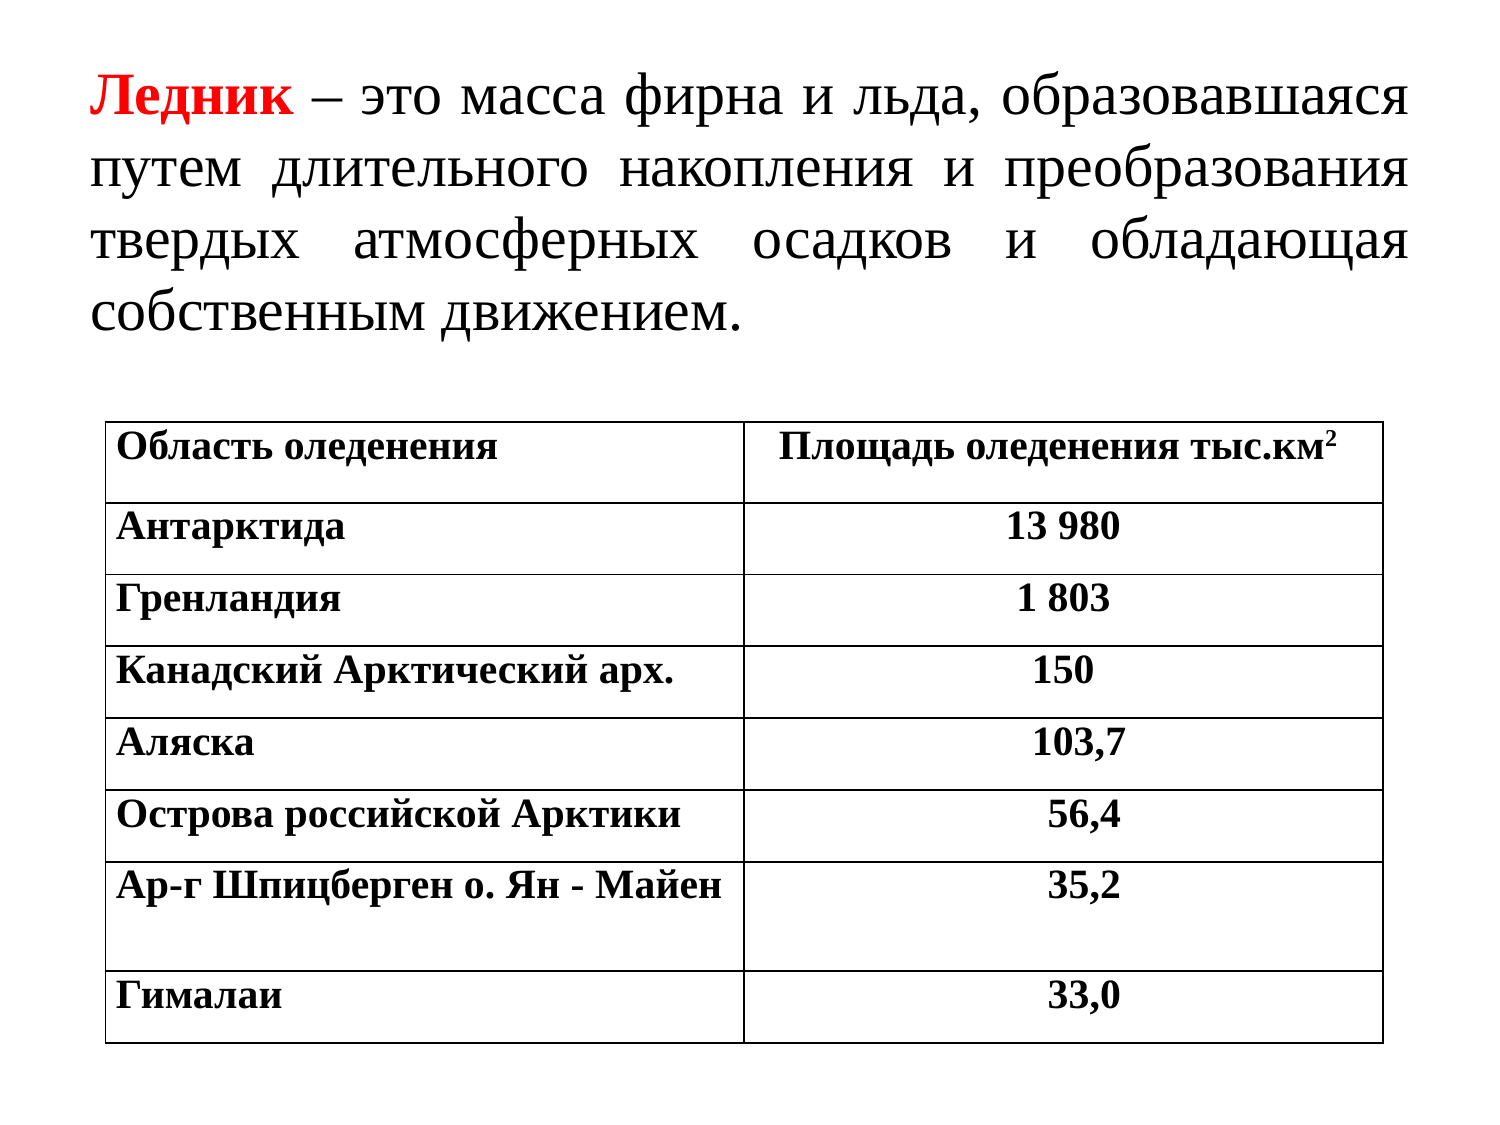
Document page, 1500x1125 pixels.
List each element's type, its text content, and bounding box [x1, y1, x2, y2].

table_cell 150 [745, 647, 1382, 717]
table_cell 33,0 [745, 972, 1382, 1042]
table_cell Аляска [106, 719, 743, 789]
table_cell 1 803 [745, 575, 1382, 645]
table_cell Гренландия [106, 575, 743, 645]
title Ледник – это масса фирна и льда, образовавшаяся путем длительного накопления и преобразования твердых атмосферных осадков и обладающая собственным движением. [75, 45, 1425, 352]
table_cell Канадский Арктический арх. [106, 647, 743, 717]
table_cell Острова российской Арктики [106, 791, 743, 861]
table_cell 56,4 [745, 791, 1382, 861]
table_cell Антарктида [106, 504, 743, 574]
table_header Площадь оледенения тыс.км2 [745, 423, 1382, 502]
table_cell Ар-г Шпицберген о. Ян - Майен [106, 863, 743, 970]
table_header Область оледенения [106, 423, 743, 502]
table_cell Гималаи [106, 972, 743, 1042]
table_cell 103,7 [745, 719, 1382, 789]
table_cell 35,2 [745, 863, 1382, 970]
table_cell 13 980 [745, 504, 1382, 574]
